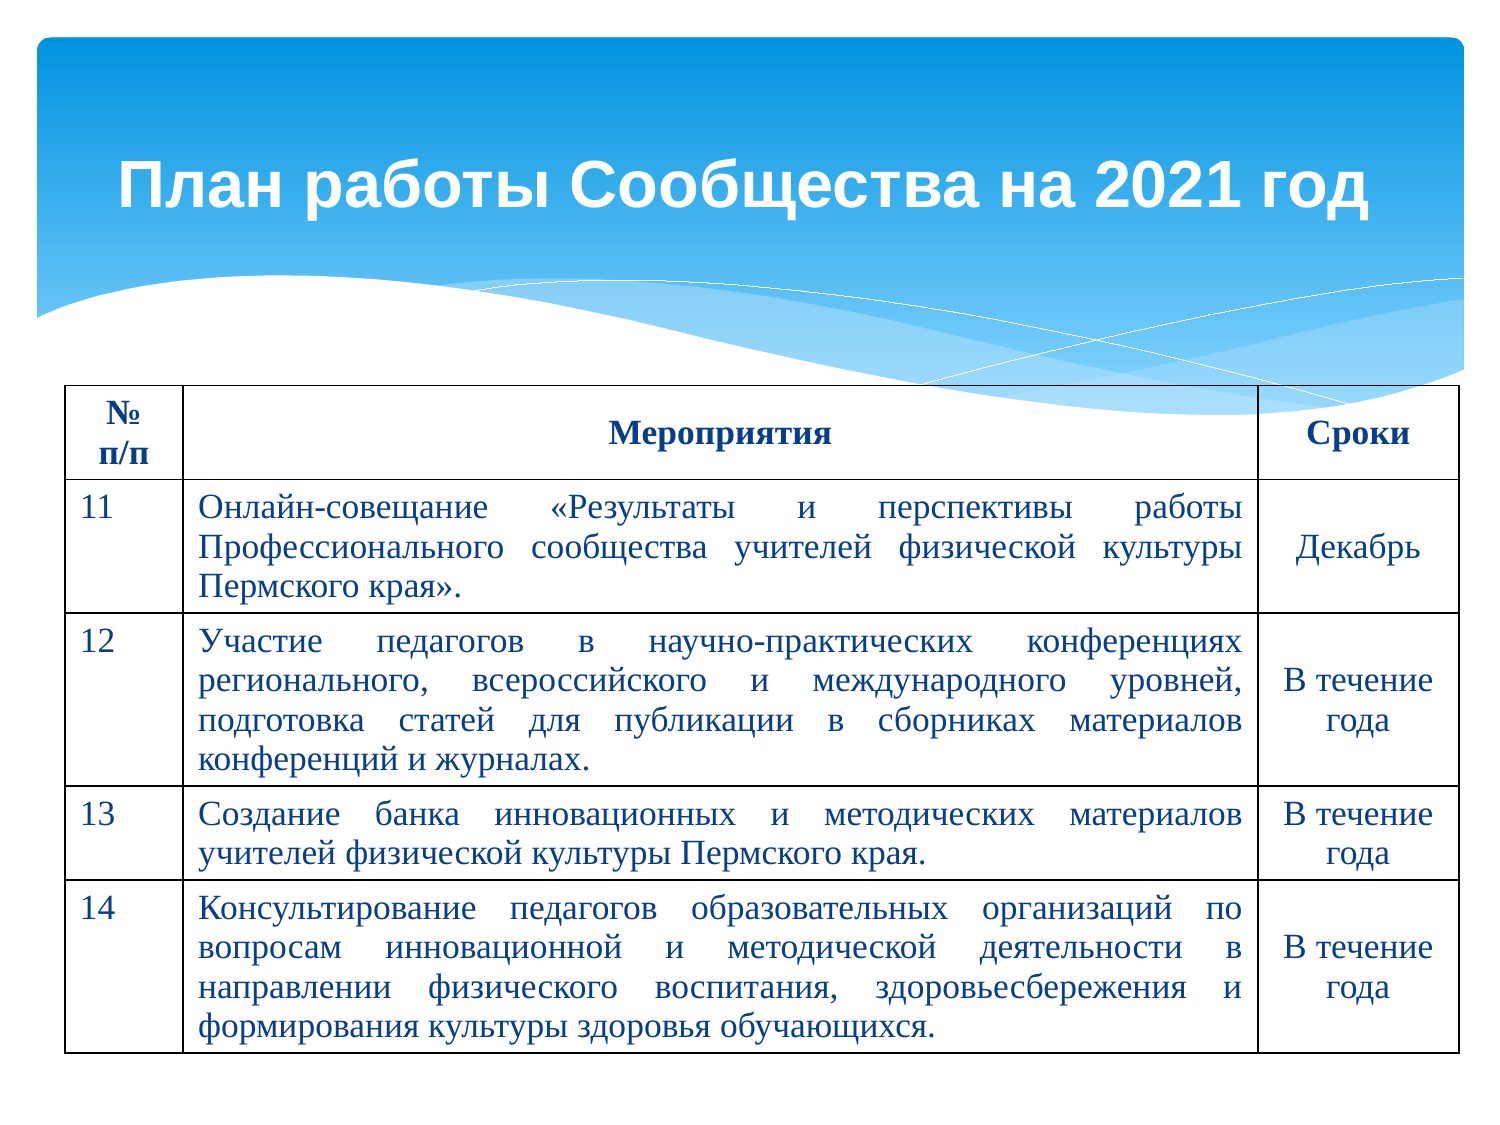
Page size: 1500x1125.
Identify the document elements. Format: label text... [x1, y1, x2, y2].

title План работы Сообщества на 2021 год [40, 77, 1448, 284]
table_cell В течение года [1259, 614, 1458, 785]
table_cell 12 [66, 614, 182, 785]
table_header № п/п [66, 386, 182, 479]
table_cell В течение года [1259, 787, 1458, 879]
table_cell 13 [66, 787, 182, 879]
table_cell Декабрь [1259, 480, 1458, 612]
table_cell Создание банка инновационных и методических материалов учителей физической культуры Пермского края. [184, 787, 1257, 879]
table_cell 14 [66, 881, 182, 1052]
table_cell 11 [66, 480, 182, 612]
table_cell Онлайн-совещание «Результаты и перспективы работы Профессионального сообщества учителей физической культуры Пермского края». [184, 480, 1257, 612]
table_cell Участие педагогов в научно-практических конференциях регионального, всероссийского и международного уровней, подготовка статей для публикации в сборниках материалов конференций и журналах. [184, 614, 1257, 785]
table_header Мероприятия [184, 386, 1257, 479]
table_cell В течение года [1259, 881, 1458, 1052]
table_cell Консультирование педагогов образовательных организаций по вопросам инновационной и методической деятельности в направлении физического воспитания, здоровьесбережения и формирования культуры здоровья обучающихся. [184, 881, 1257, 1052]
table_header Сроки [1259, 386, 1458, 479]
